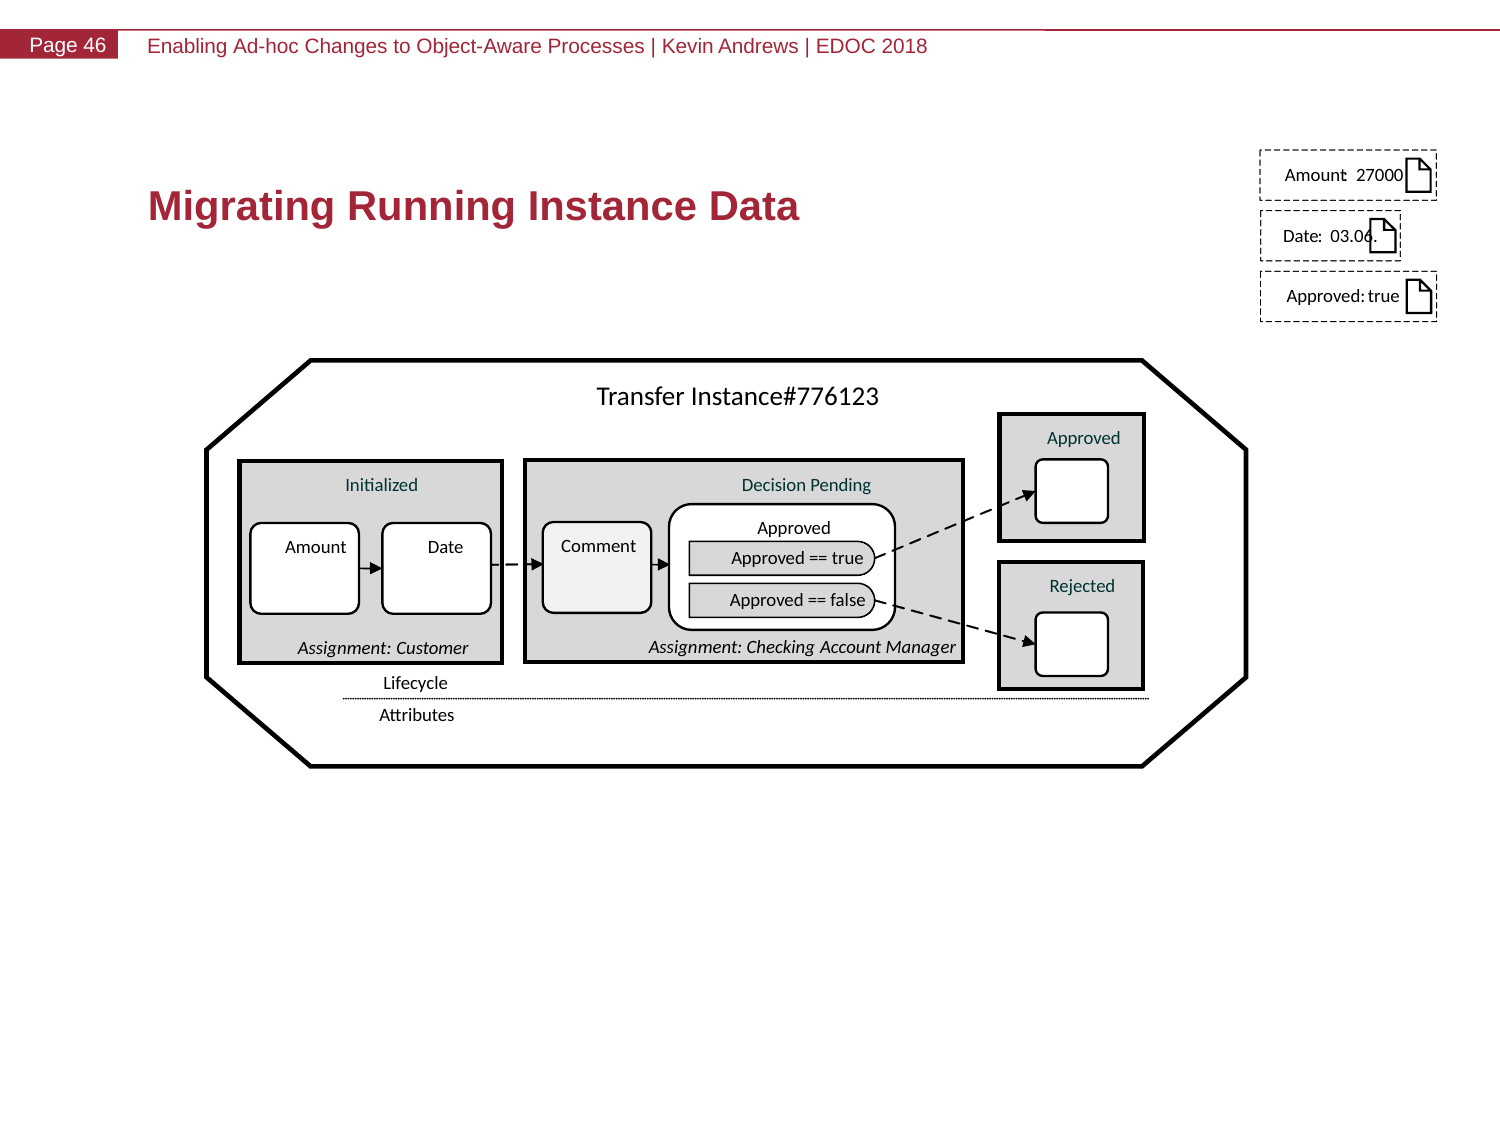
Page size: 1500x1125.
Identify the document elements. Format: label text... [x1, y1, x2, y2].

text_box Assignment: [297, 635, 396, 659]
text_box [874, 553, 886, 559]
text_box [910, 609, 924, 615]
text_box [657, 558, 671, 571]
text_box [909, 538, 922, 545]
text_box [806, 634, 811, 658]
text_box [979, 508, 992, 515]
text_box 03.06. [1372, 223, 1379, 246]
text_box Approved: [1286, 283, 1367, 307]
text_box [302, 355, 1198, 407]
text_box [369, 561, 382, 575]
text_box Comment [561, 533, 637, 556]
text_box [1260, 210, 1401, 261]
text_box Customer [396, 635, 469, 659]
text_box 27000 [1356, 162, 1404, 186]
text_box [1035, 612, 1108, 677]
text_box Approved [1047, 426, 1121, 449]
text_box Assignment: Checking [648, 634, 806, 658]
text_box [382, 522, 491, 614]
text_box Transfer Instance#776123 [596, 378, 880, 412]
text_box [1369, 217, 1397, 254]
text_box [984, 629, 998, 635]
text_box Date [1283, 223, 1317, 246]
text_box [926, 531, 939, 537]
text_box [997, 501, 1010, 508]
text_box [1021, 490, 1036, 502]
text_box Amount [285, 534, 347, 558]
text_box Lifecycle [383, 671, 448, 694]
text_box [668, 504, 896, 630]
text_box [944, 523, 957, 530]
text_box [1405, 278, 1433, 315]
text_box Initialized [345, 473, 419, 496]
text_box [239, 461, 502, 664]
text_box : [1343, 162, 1353, 186]
text_box [1035, 459, 1108, 523]
text_box [542, 521, 652, 613]
text_box [999, 413, 1145, 542]
text_box [525, 460, 963, 663]
title Migrating Running Instance Data [132, 149, 1413, 258]
text_box [250, 522, 359, 614]
text_box [531, 558, 542, 571]
text_box Rejected [1049, 573, 1116, 597]
text_box Attributes [379, 702, 455, 726]
text_box true [1367, 283, 1400, 307]
text_box Approved == false [729, 588, 866, 611]
text_box Approved == true [731, 546, 864, 569]
text_box [1015, 495, 1024, 500]
text_box [1405, 157, 1432, 193]
text_box [1003, 634, 1016, 640]
text_box Decision Pending [741, 472, 872, 495]
text_box [206, 360, 1247, 767]
text_box [891, 545, 904, 552]
text_box Account Manager [820, 634, 957, 658]
text_box : [1317, 223, 1327, 246]
text_box [929, 614, 942, 620]
text_box Date [427, 534, 464, 558]
text_box [689, 541, 875, 576]
text_box [1022, 635, 1036, 648]
text_box Amount [1284, 162, 1343, 186]
text_box [689, 583, 875, 618]
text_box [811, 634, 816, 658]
text_box [873, 599, 887, 605]
text_box 03.06. [1330, 223, 1369, 246]
text_box Approved [757, 516, 831, 539]
text_box [947, 619, 961, 625]
text_box [892, 604, 905, 610]
text_box [966, 624, 979, 630]
text_box [302, 720, 1198, 770]
text_box [998, 561, 1144, 689]
text_box [962, 516, 974, 523]
text_box [1260, 271, 1437, 322]
text_box [1260, 149, 1437, 201]
